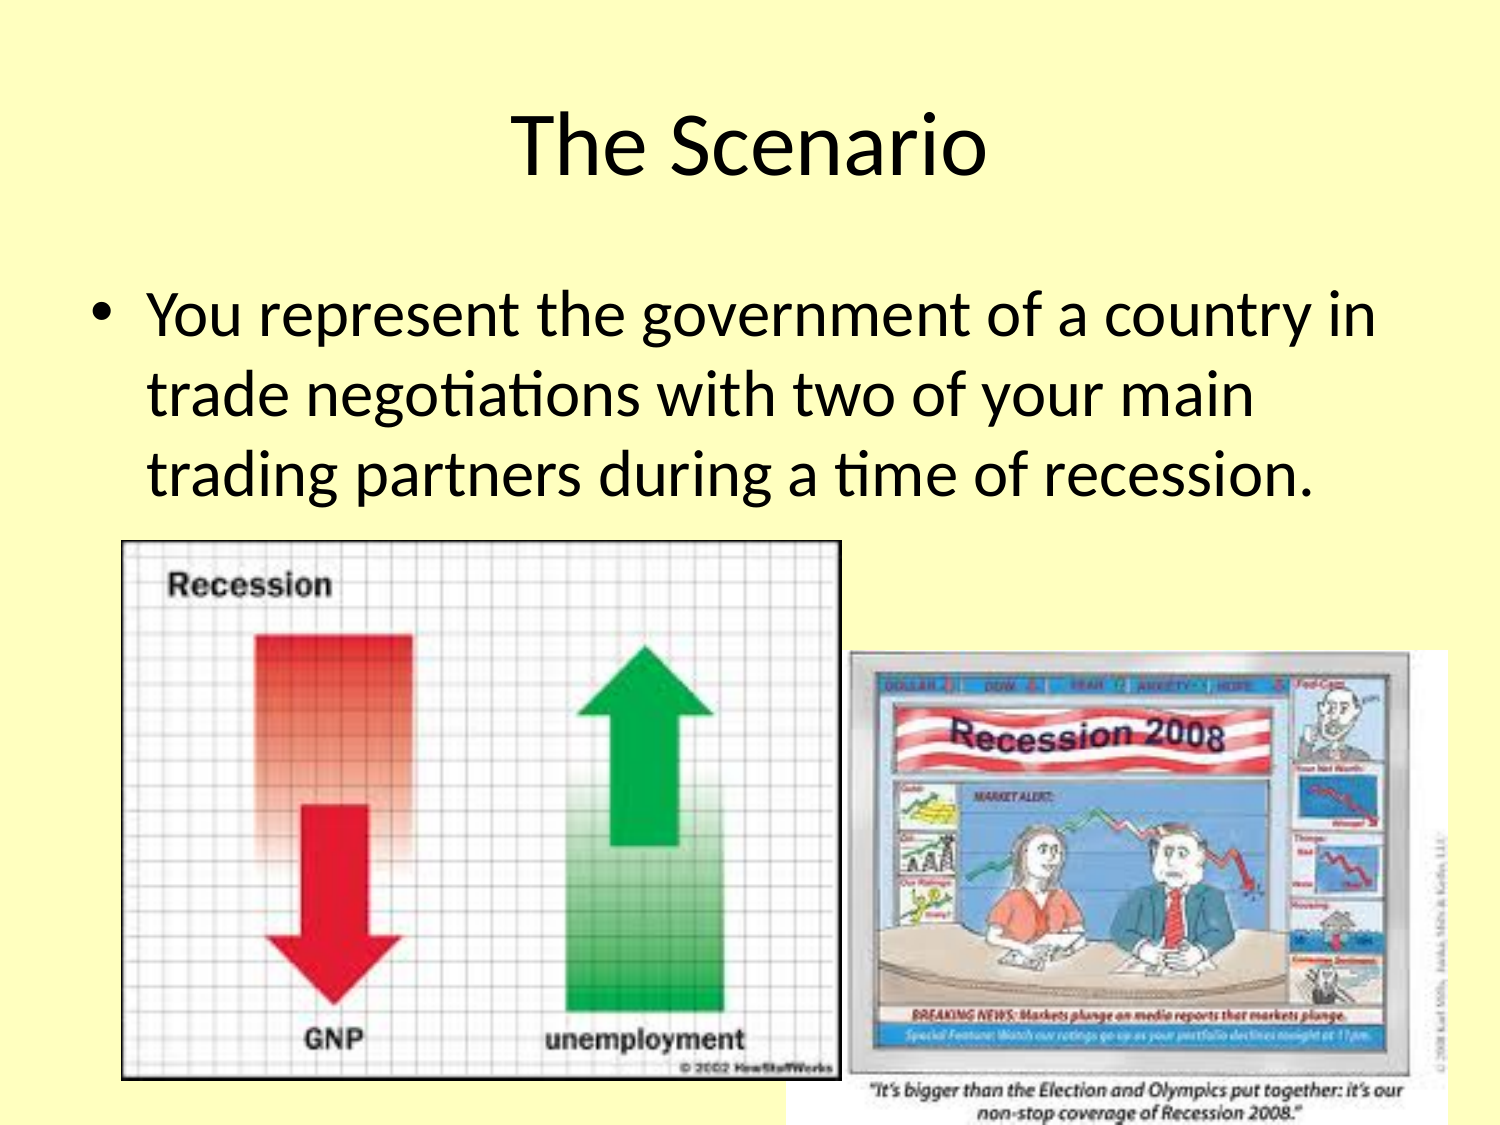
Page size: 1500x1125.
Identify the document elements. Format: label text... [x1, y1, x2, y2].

title The Scenario [75, 45, 1425, 233]
picture [121, 540, 1449, 1125]
list You represent the government of a country in trade negotiations with two of your main trading partners during a time of recession. [75, 262, 1425, 1005]
